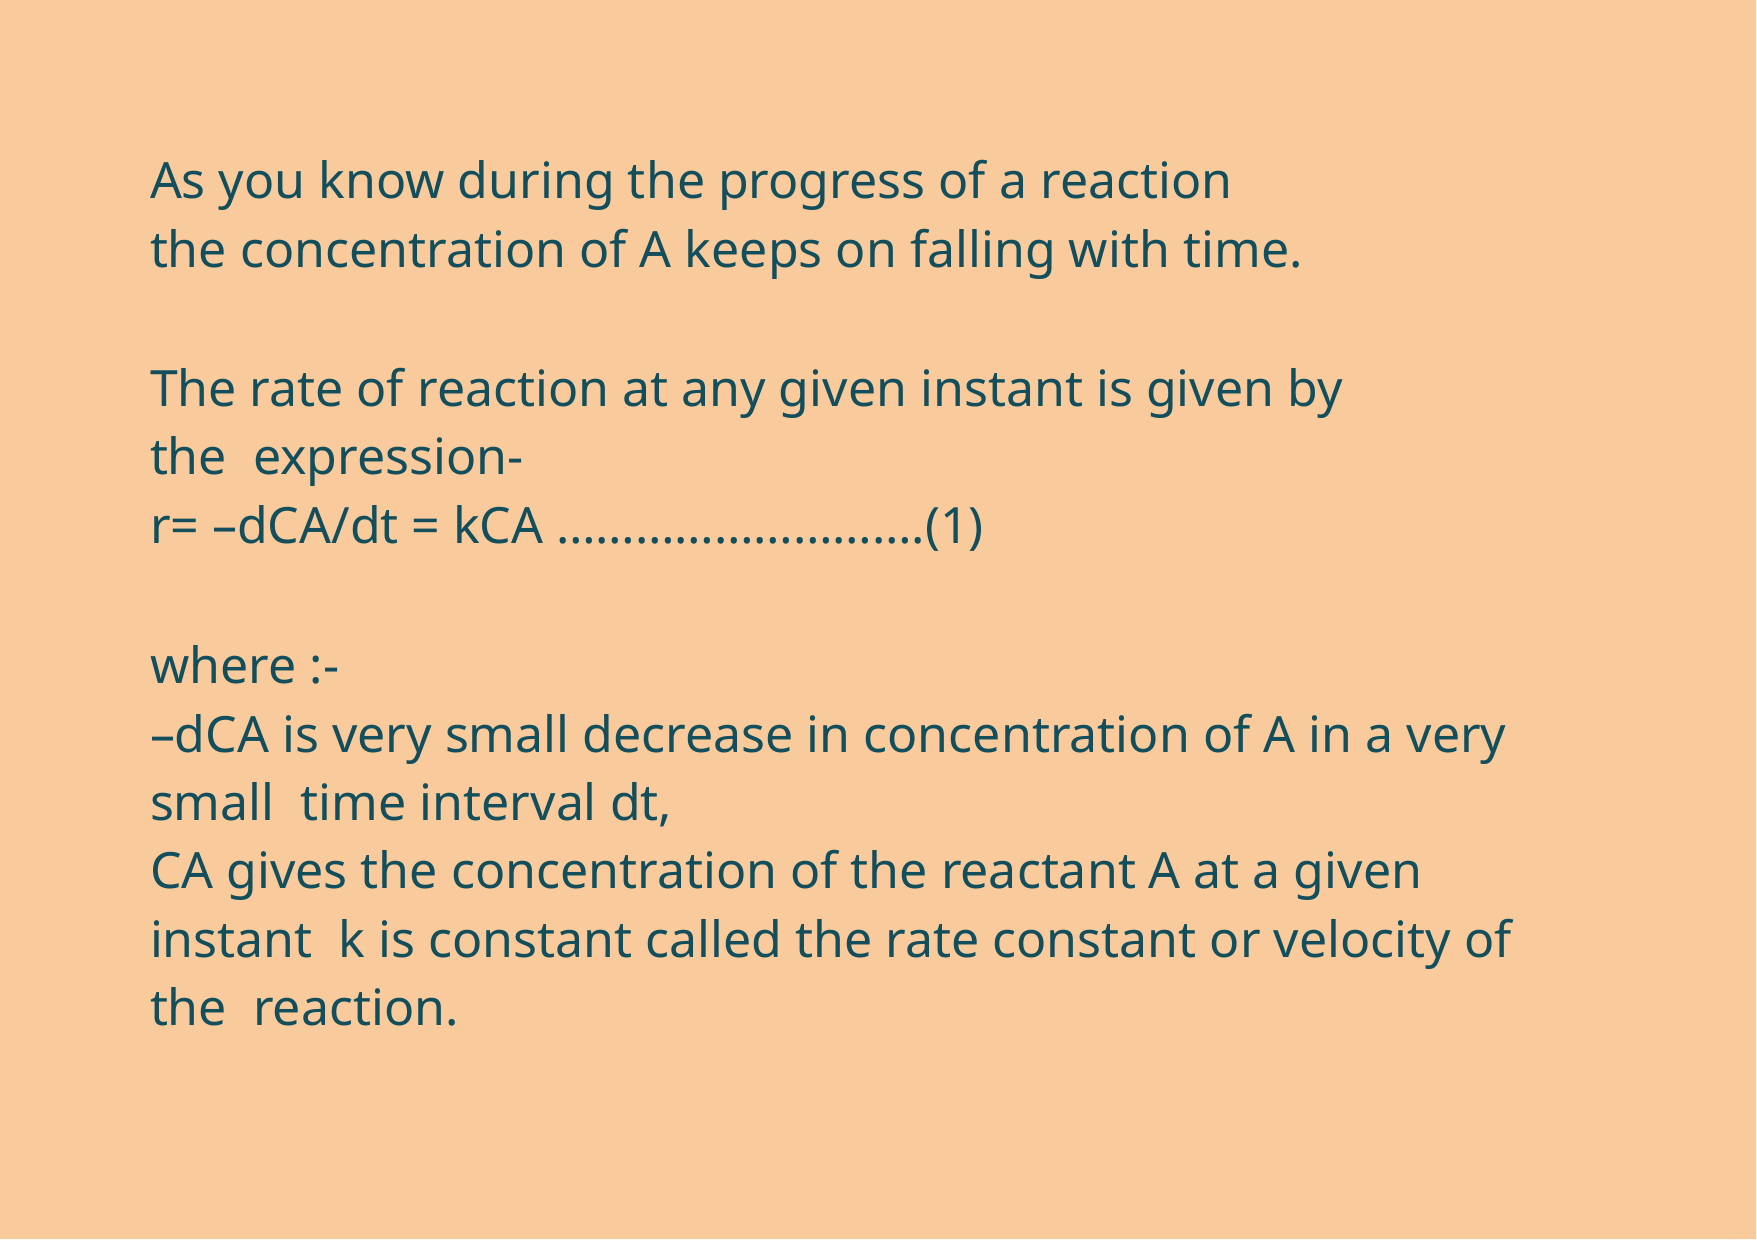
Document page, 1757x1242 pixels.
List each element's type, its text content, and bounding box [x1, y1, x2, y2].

text_box As you know during the progress of a reaction the concentration of A keeps on falling with time. The rate of reaction at any given instant is given by the expression- r= –dCA/dt = kCA ……………………….(1) where :- –dCA is very small decrease in concentration of A in a very small time interval dt, CA gives the concentration of the reactant A at a given instant k is constant called the rate constant or velocity of the reaction. [147, 137, 1597, 1036]
